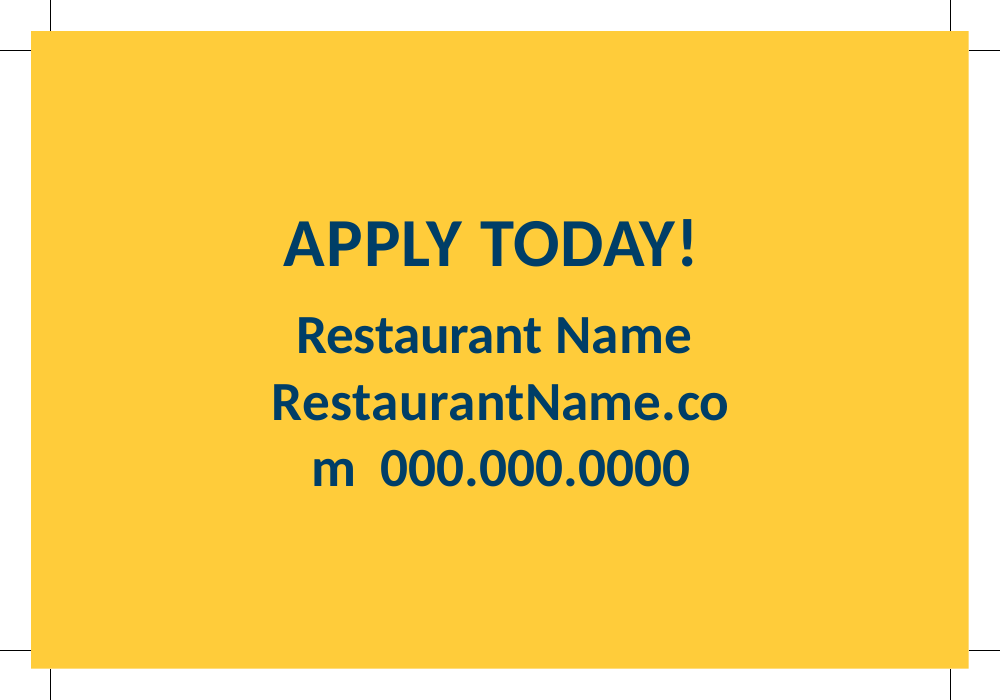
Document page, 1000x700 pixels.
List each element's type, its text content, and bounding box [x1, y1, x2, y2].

text_box Restaurant Name RestaurantName.com 000.000.0000 [248, 296, 752, 498]
title APPLY TODAY! [280, 195, 720, 296]
